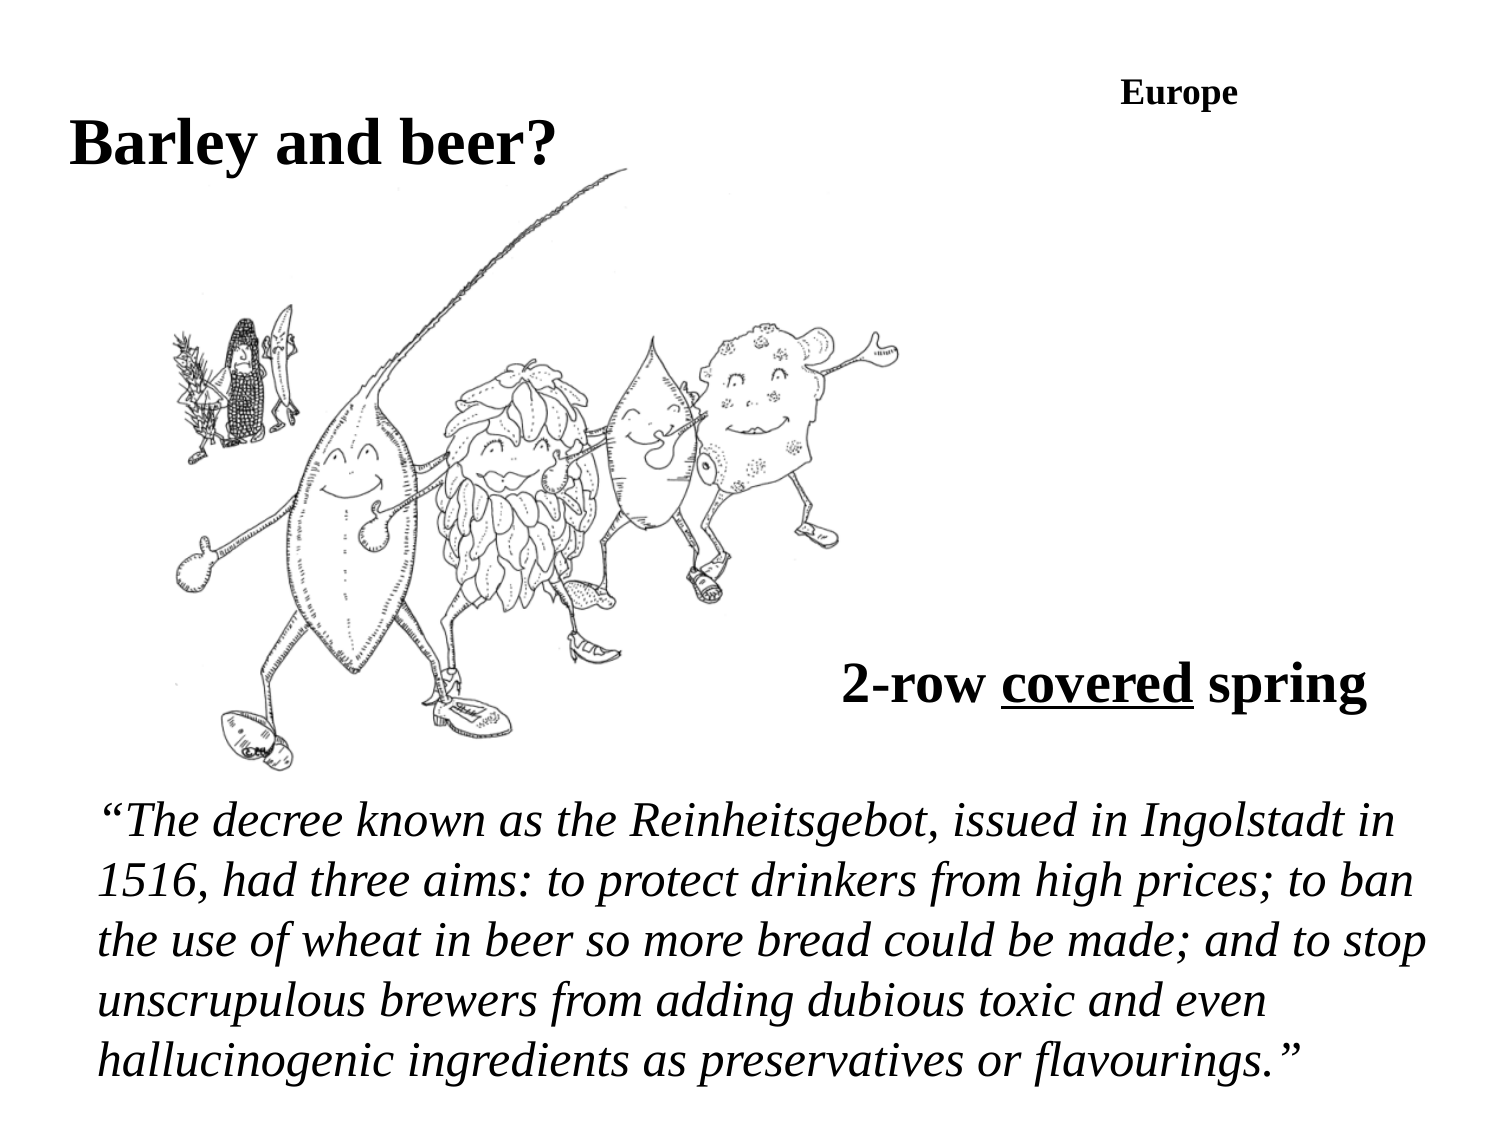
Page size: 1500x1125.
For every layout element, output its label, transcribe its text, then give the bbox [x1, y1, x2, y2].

text_box Barley and beer? [54, 90, 575, 185]
picture [141, 164, 936, 793]
text_box 2-row covered spring [940, 636, 1383, 722]
text_box “The decree known as the Reinheitsgebot, issued in Ingolstadt in 1516, had three aims: to protect drinkers from high prices; to ban the use of wheat in beer so more bread could be made; and to stop unscrupulous brewers from adding dubious toxic and even hallucinogenic ingredients as preservatives or flavourings.” [82, 778, 1461, 1094]
text_box Europe [1105, 60, 1254, 120]
